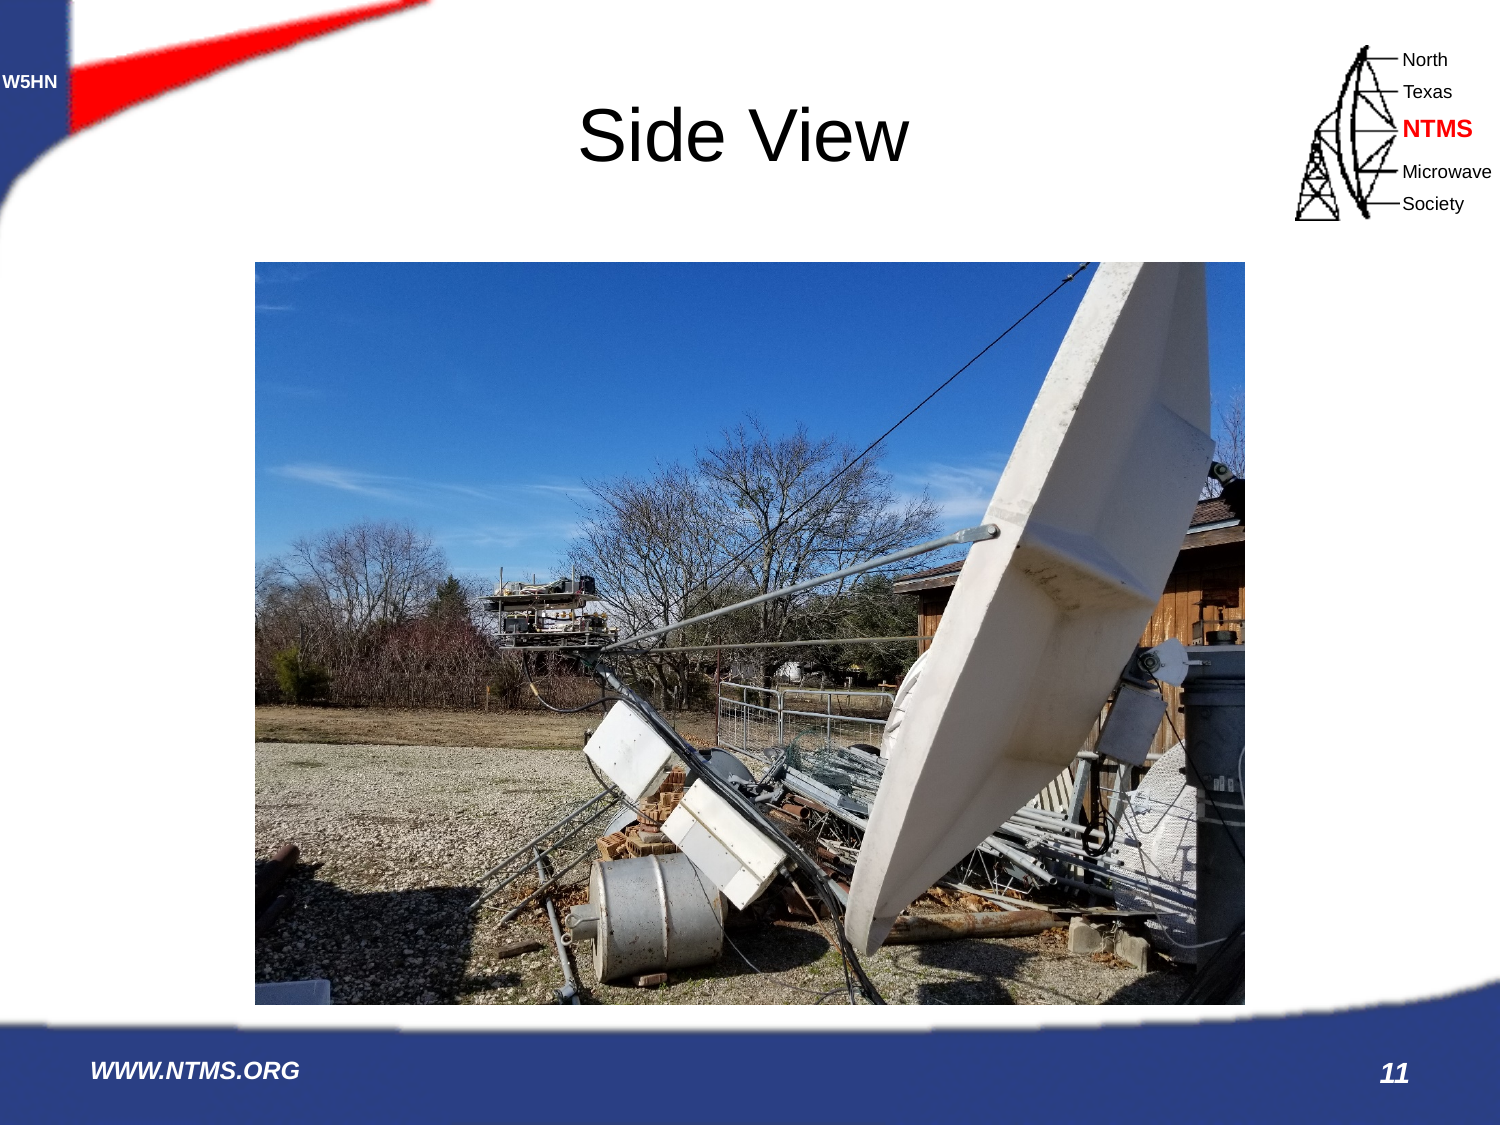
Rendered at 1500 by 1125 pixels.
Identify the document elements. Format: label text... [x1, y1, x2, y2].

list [254, 262, 1246, 1006]
picture [0, 0, 1500, 1125]
footer WWW.NTMS.ORG [74, 1046, 551, 1125]
slide_number 11 [1074, 1046, 1426, 1125]
title Side View [212, 37, 1275, 225]
